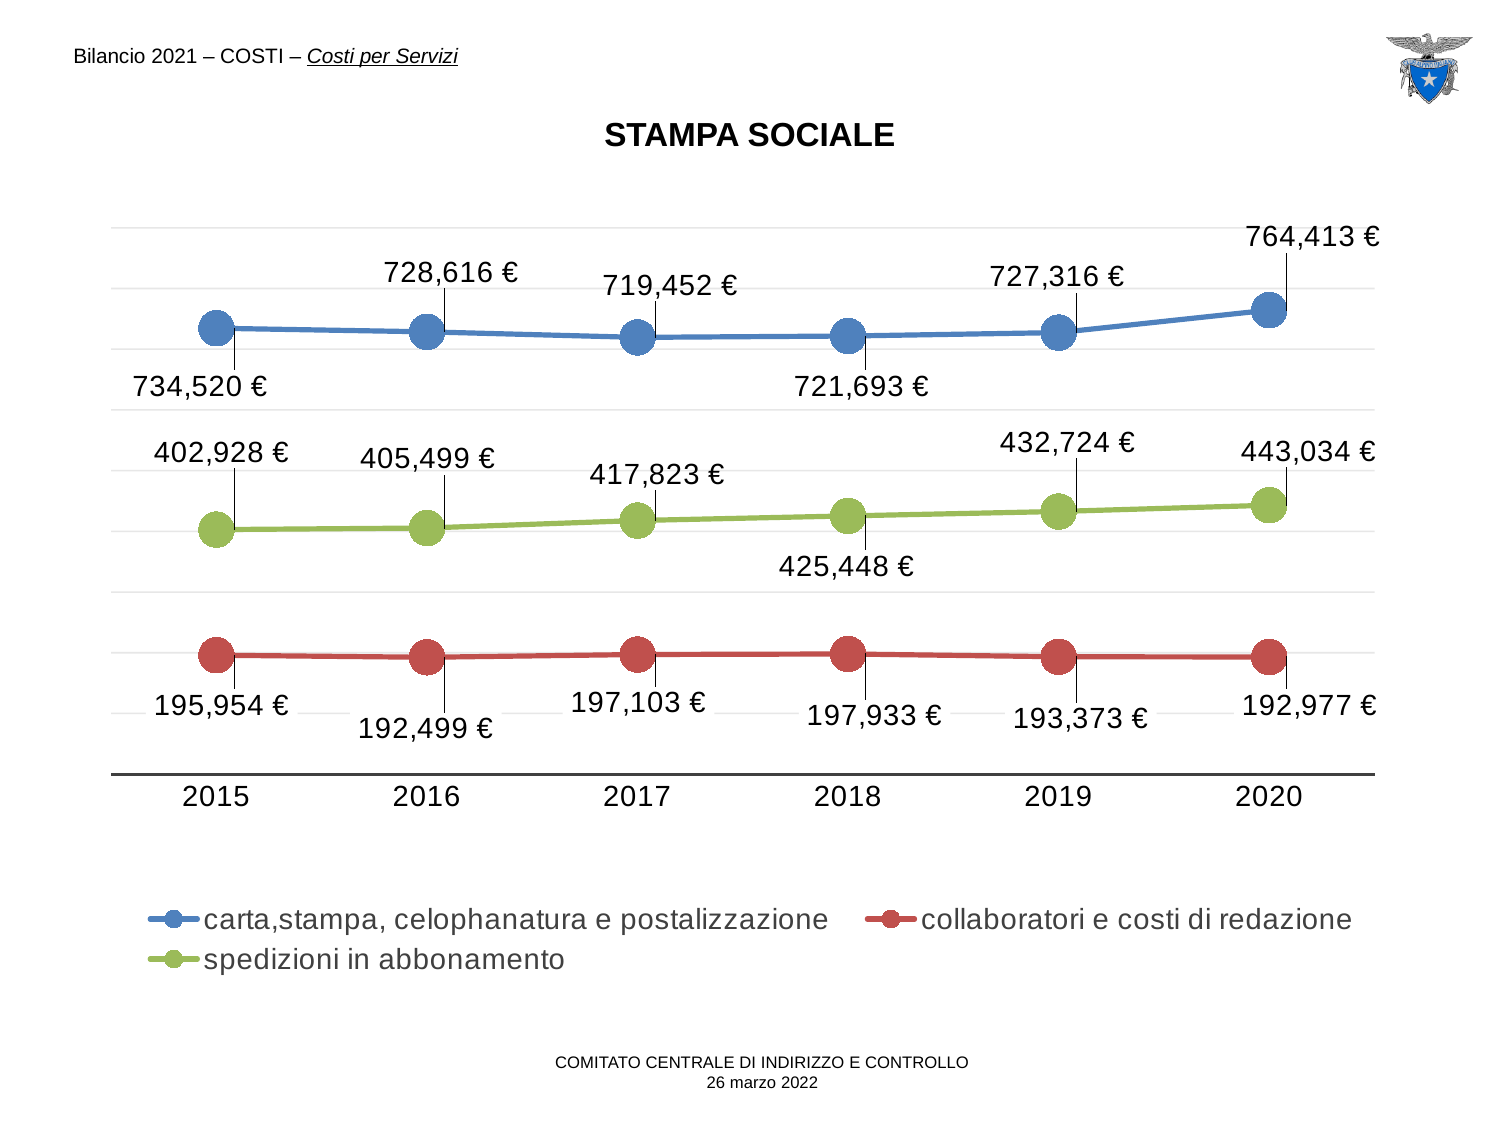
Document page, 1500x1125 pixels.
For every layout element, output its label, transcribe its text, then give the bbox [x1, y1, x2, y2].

text_box COMITATO CENTRALE DI INDIRIZZO E CONTROLLO 26 marzo 2022 [278, 1044, 1247, 1100]
chart [100, 190, 1412, 995]
text_box Bilancio 2021 – COSTI – Costi per Servizi [58, 35, 622, 76]
text_box STAMPA SOCIALE [177, 105, 1323, 161]
picture [1382, 29, 1477, 112]
